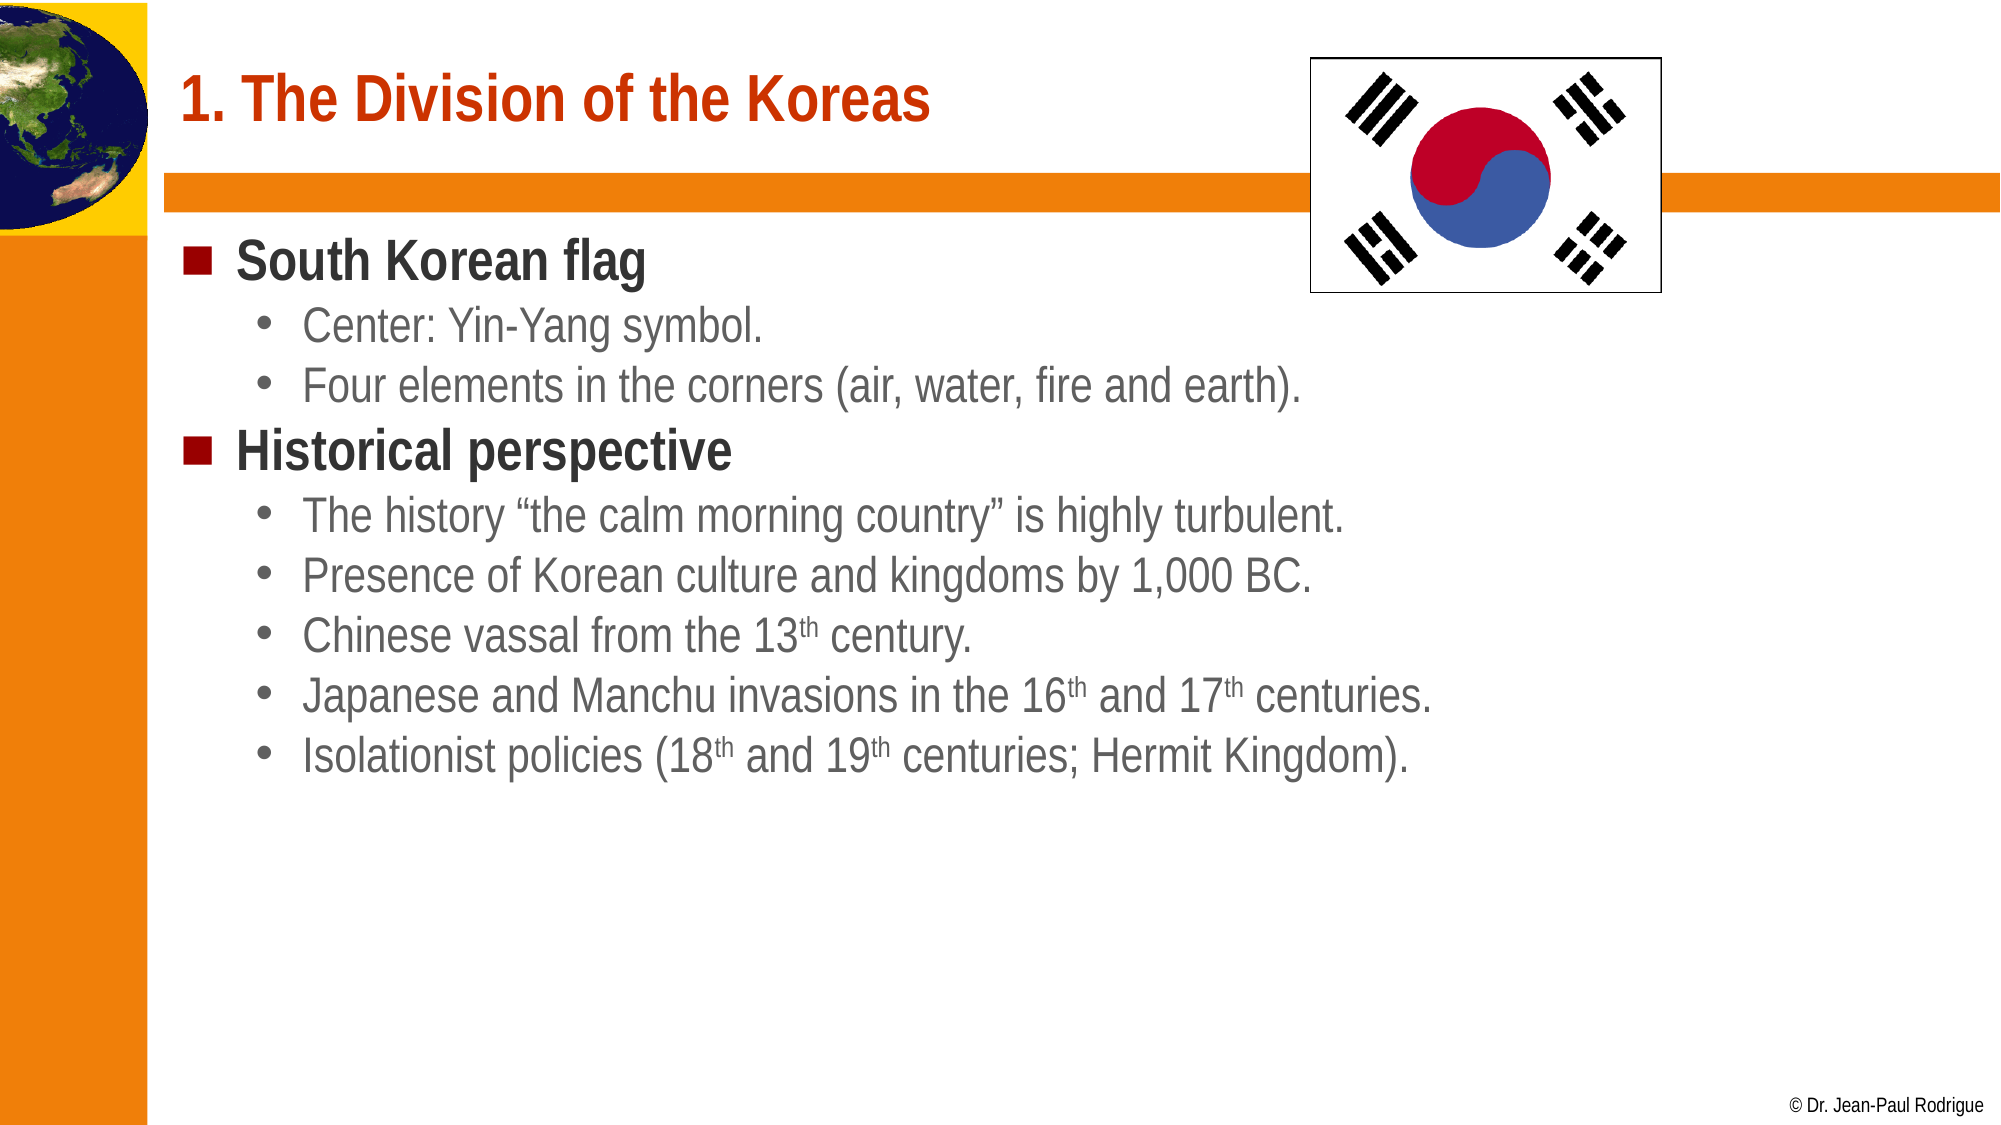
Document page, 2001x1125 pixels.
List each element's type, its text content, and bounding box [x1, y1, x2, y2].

picture [1311, 58, 1661, 292]
list South Korean flag Center: Yin-Yang symbol. Four elements in the corners (air, water, fire and earth). Historical perspective The history “the calm morning country” is highly turbulent. Presence of Korean culture and kingdoms by 1,000 BC. Chinese vassal from the 13th century. Japanese and Manchu invasions in the 16th and 17th centuries. Isolationist policies (18th and 19th centuries; Hermit Kingdom). [165, 214, 1966, 1084]
picture [0, 3, 149, 231]
title 1. The Division of the Koreas [165, 16, 1966, 173]
